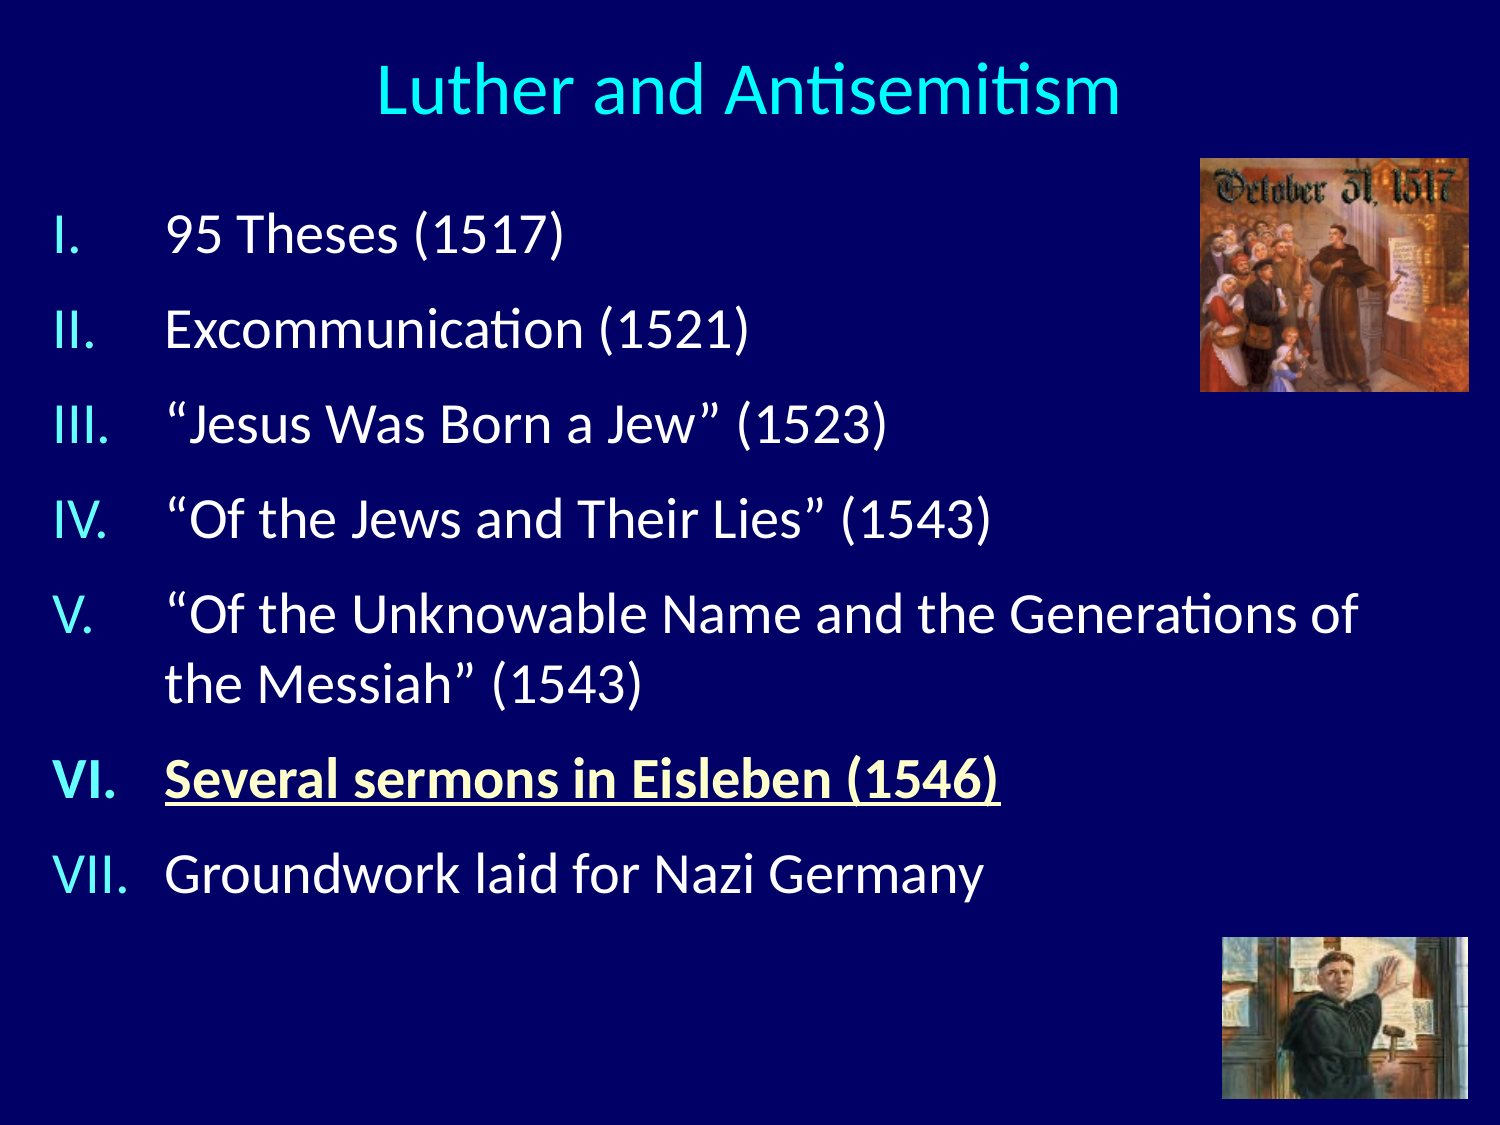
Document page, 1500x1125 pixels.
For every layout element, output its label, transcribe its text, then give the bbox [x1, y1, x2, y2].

picture [1221, 937, 1469, 1099]
list 95 Theses (1517) Excommunication (1521) “Jesus Was Born a Jew” (1523) “Of the Jews and Their Lies” (1543) “Of the Unknowable Name and the Generations of the Messiah” (1543) Several sermons in Eisleben (1546) Groundwork laid for Nazi Germany [37, 187, 1457, 963]
picture [1200, 158, 1469, 392]
title Luther and Antisemitism [323, 37, 1177, 155]
